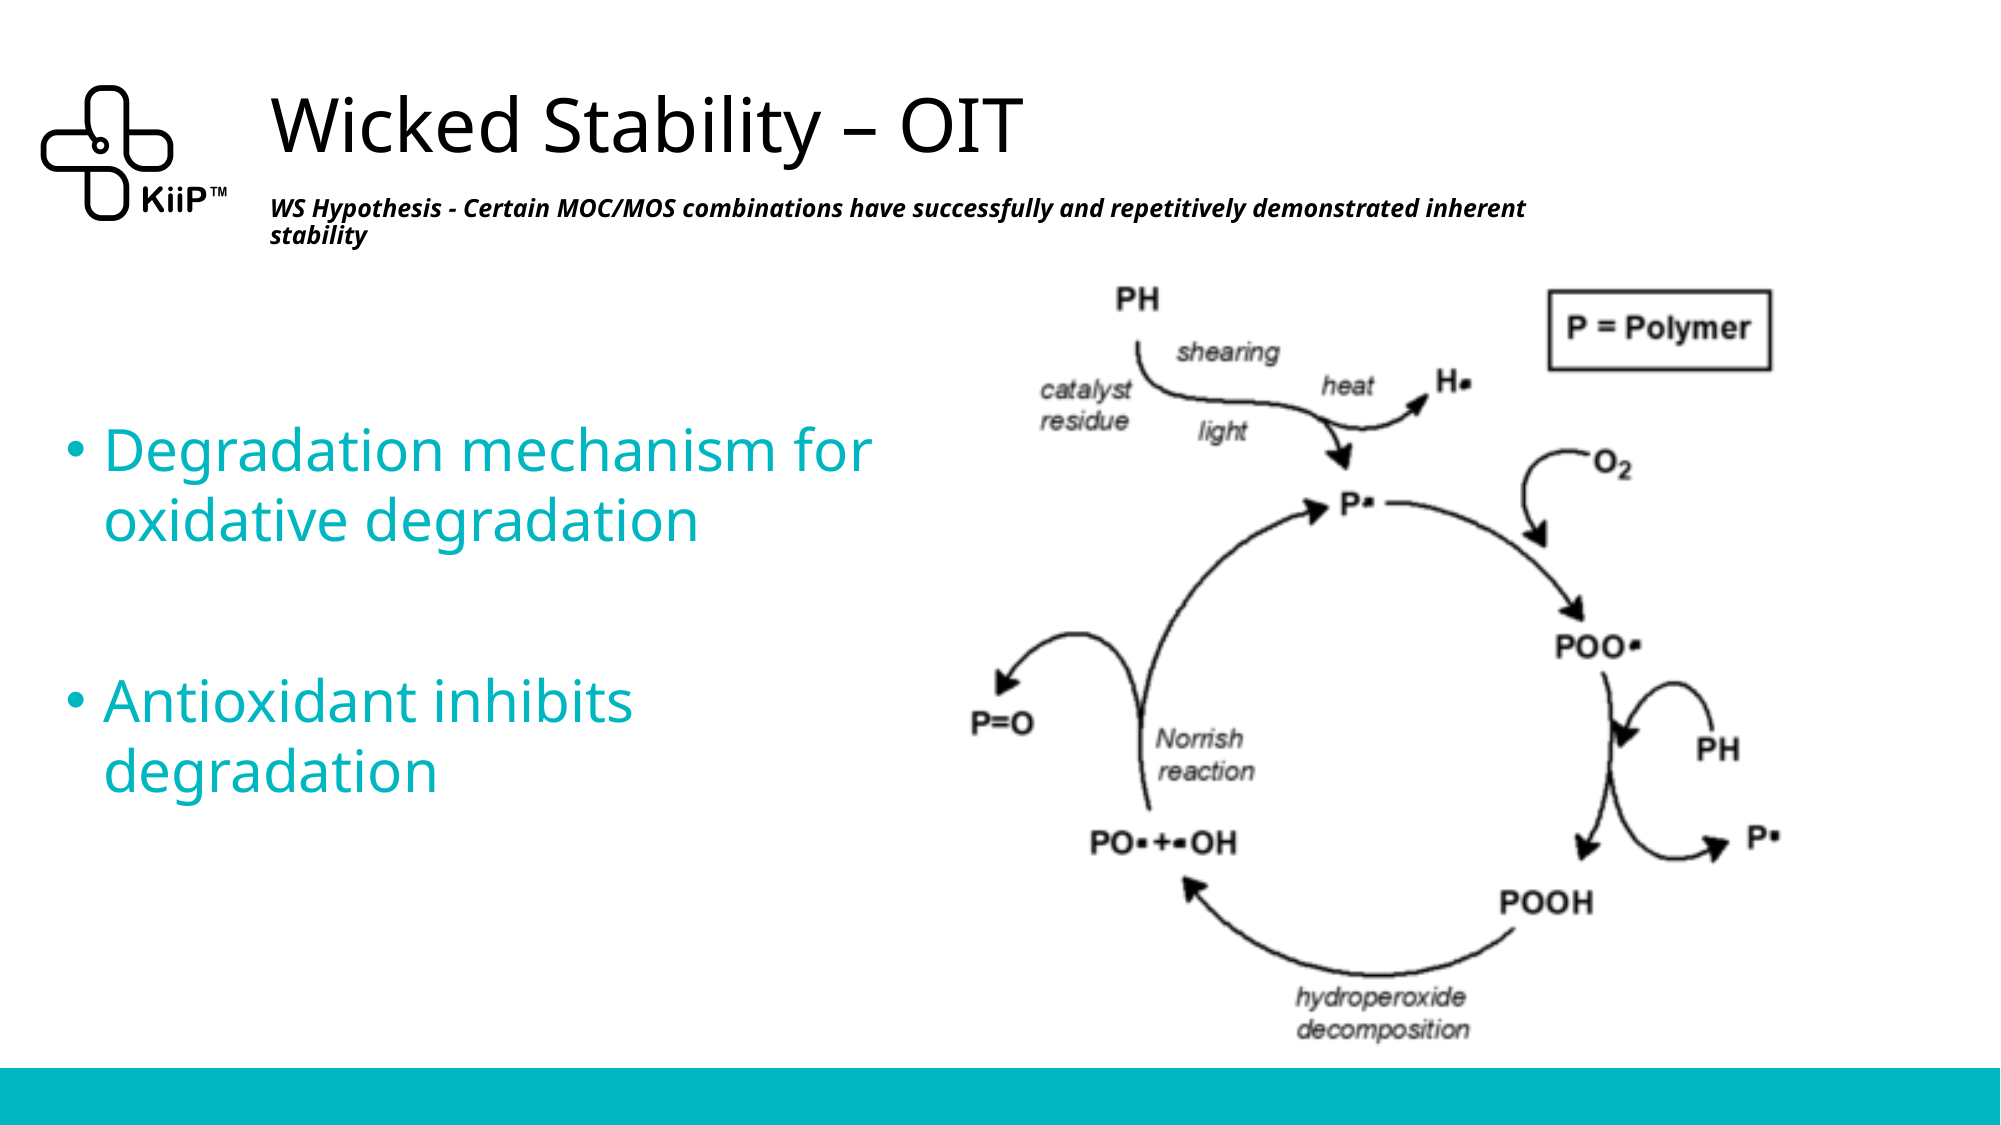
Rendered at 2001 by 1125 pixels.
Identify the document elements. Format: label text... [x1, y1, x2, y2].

picture [968, 280, 1787, 1047]
text_box Wicked Stability – OIT WS Hypothesis - Certain MOC/MOS combinations have successfully and repetitively demonstrated inherent stability [255, 59, 1590, 278]
picture [14, 59, 252, 247]
list Degradation mechanism for oxidative degradation Antioxidant inhibits degradation [50, 405, 932, 922]
